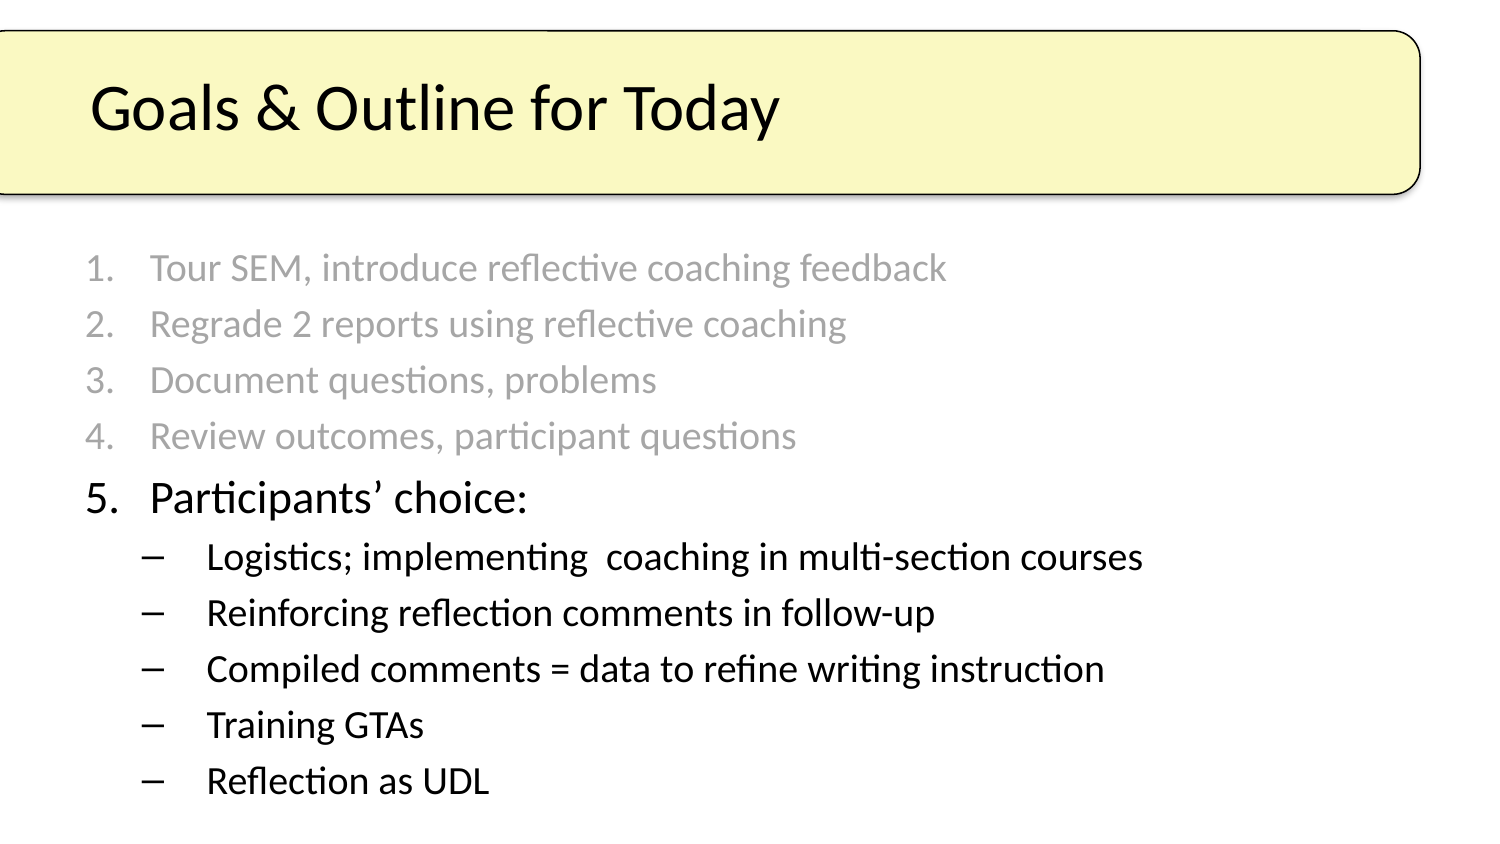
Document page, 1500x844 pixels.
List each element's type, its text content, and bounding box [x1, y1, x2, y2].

title Goals & Outline for Today [75, 33, 1421, 174]
list Tour SEM, introduce reflective coaching feedback Regrade 2 reports using reflective coaching Document questions, problems Review outcomes, participant questions Participants’ choice: Logistics; implementing coaching in multi-section courses Reinforcing reflection comments in follow-up Compiled comments = data to refine writing instruction Training GTAs Reflection as UDL [70, 234, 1421, 811]
